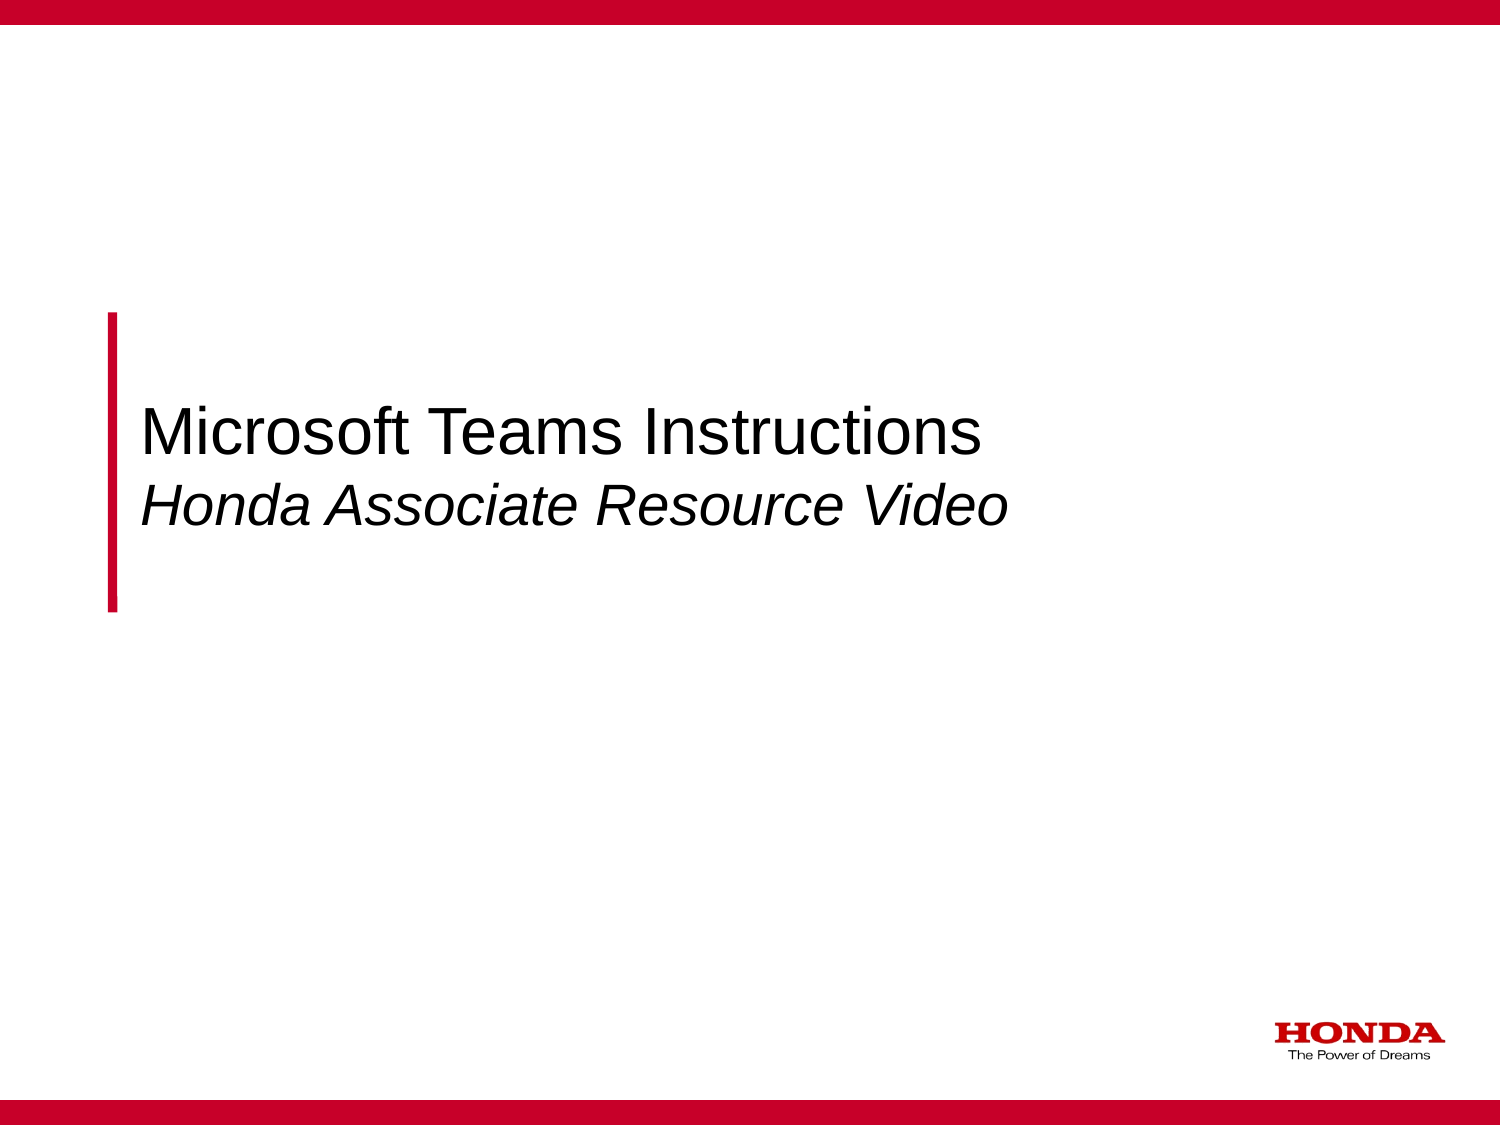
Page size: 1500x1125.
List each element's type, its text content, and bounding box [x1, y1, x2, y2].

picture [1270, 1018, 1450, 1063]
title Microsoft Teams Instructions Honda Associate Resource Video [124, 312, 1426, 613]
